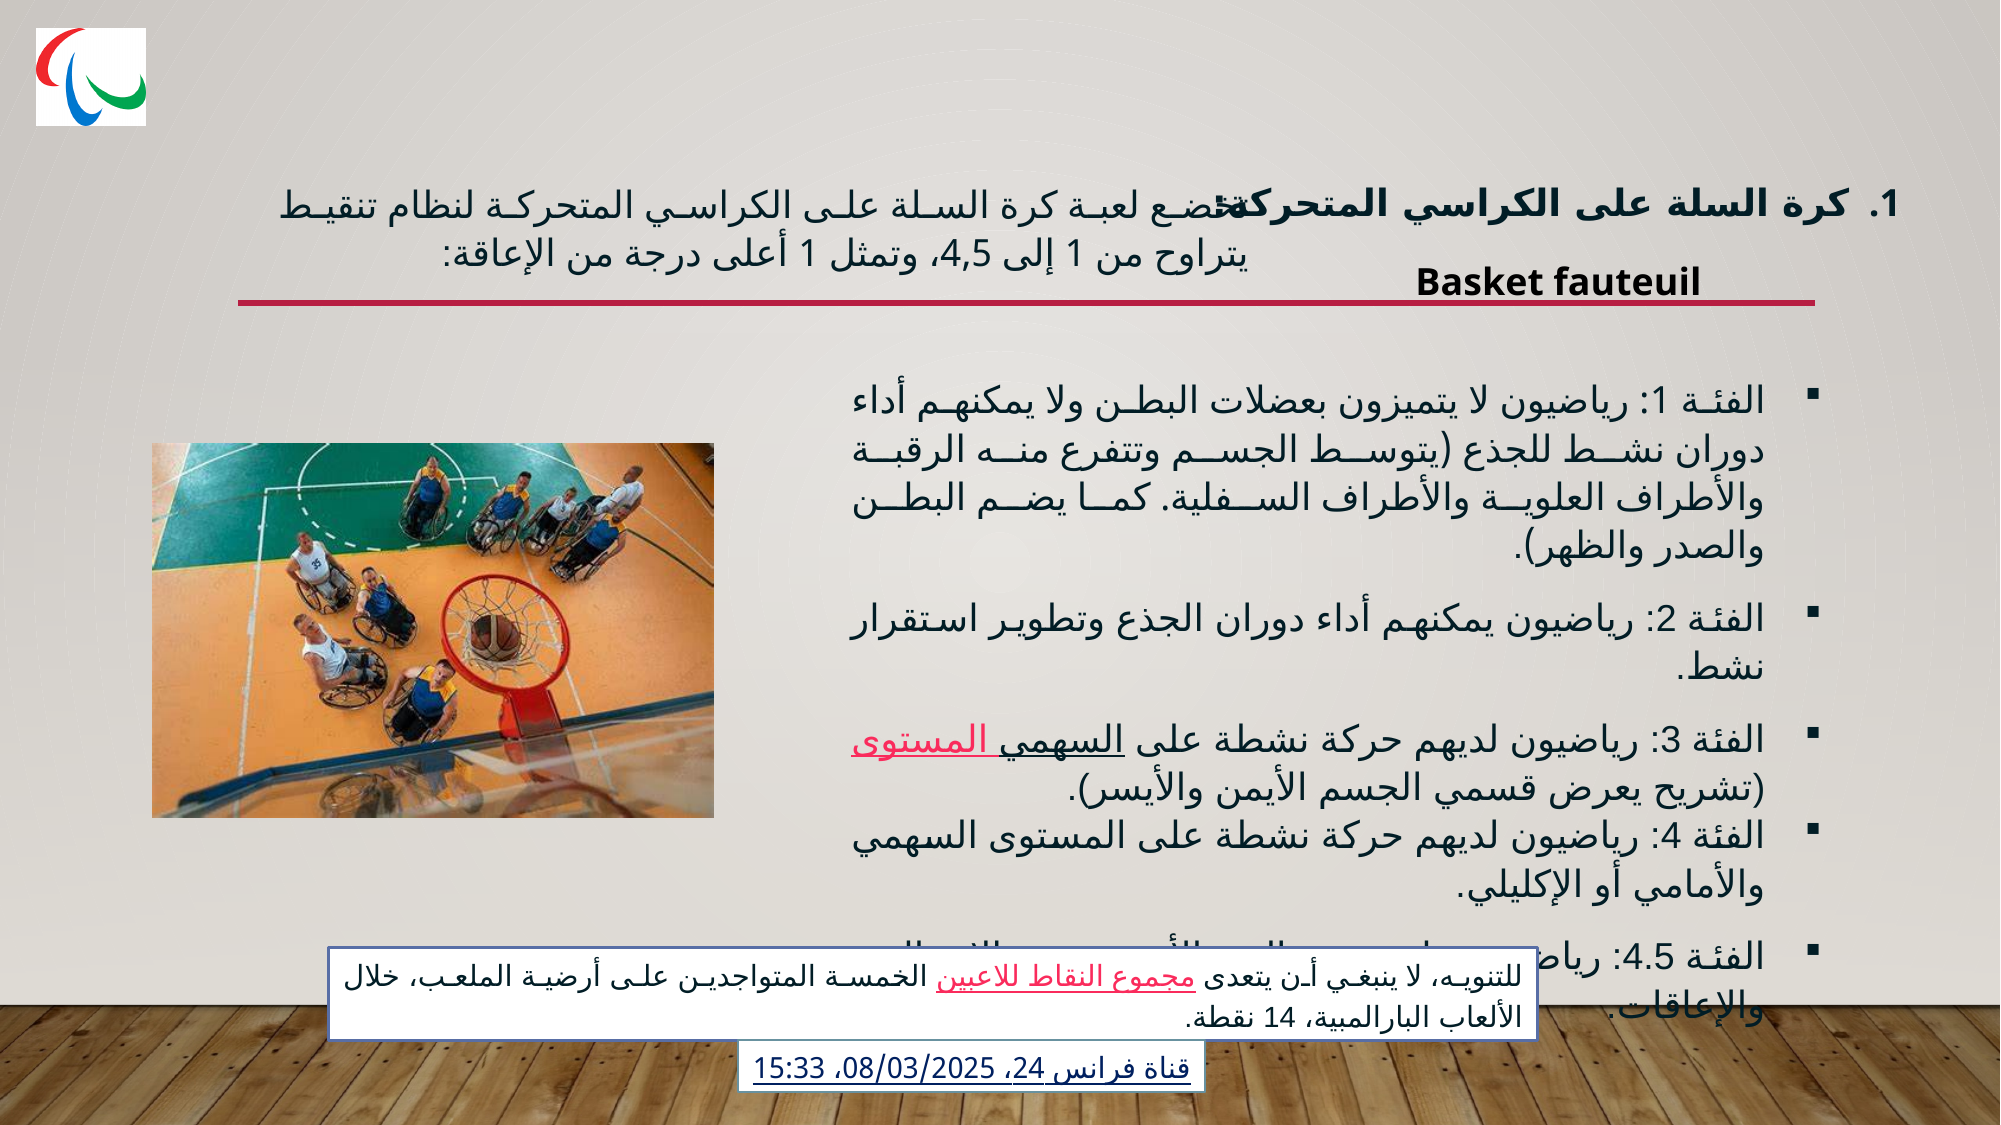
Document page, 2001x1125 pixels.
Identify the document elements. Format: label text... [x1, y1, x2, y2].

picture [152, 443, 714, 819]
picture [35, 27, 147, 126]
text_box للتنويه، لا ينبغي أن يتعدى مجموع النقاط للاعبين الخمسة المتواجدين على أرضية الملعب، خلال الألعاب البارالمبية، 14 نقطة. [327, 946, 1539, 1042]
text_box كرة السلة على الكراسي المتحركة: Basket fauteuil [1196, 168, 1921, 311]
text_box قناة فرانس 24، 08/03/2025، 15:33 [737, 1039, 1206, 1093]
text_box الفئة 1: رياضيون لا يتميزون بعضلات البطن ولا يمكنهم أداء دوران نشط للجذع (يتوسط الجسم وتتفرع منه الرقبة والأطراف العلوية والأطراف السفلية. كما يضم البطن والصدر والظهر). الفئة 2: رياضيون يمكنهم أداء دوران الجذع وتطوير استقرار نشط. الفئة 3: رياضيون لديهم حركة نشطة على المستوى السهمي (تشريح يعرض قسمي الجسم الأيمن والأيسر). الفئة 4: رياضيون لديهم حركة نشطة على المستوى السهمي والأمامي أو الإكليلي. الفئة 4.5: رياضيون يعانون من الحد الأدنى من حالات البتر والإعاقات. [836, 365, 1837, 1034]
picture [0, 1005, 2000, 1125]
text_box تخضع لعبة كرة السلة على الكراسي المتحركة لنظام تنقيط يتراوح من 1 إلى 4,5، وتمثل 1 أعلى درجة من الإعاقة: [263, 170, 1264, 282]
